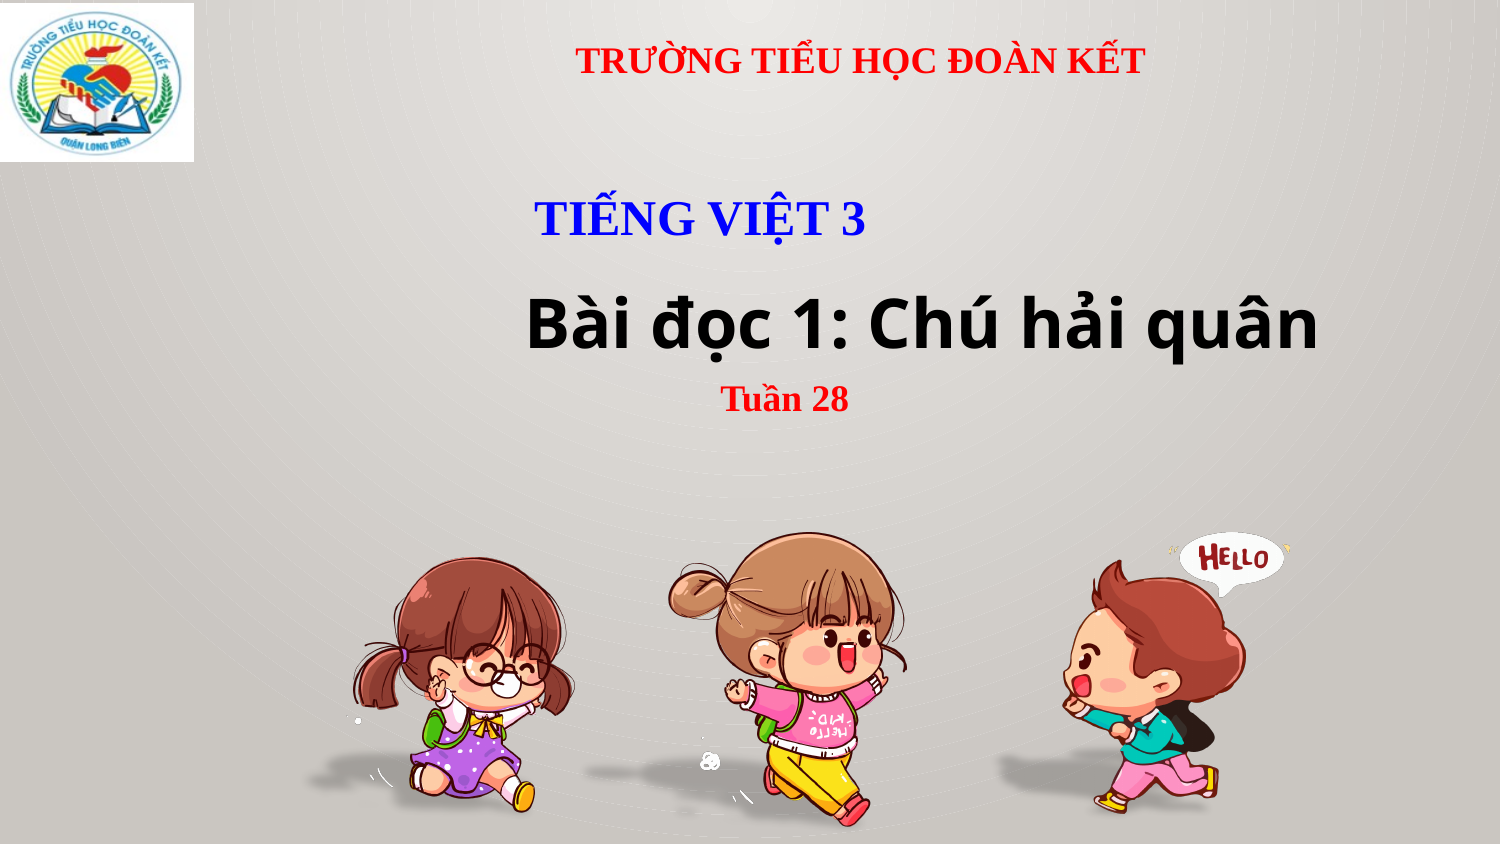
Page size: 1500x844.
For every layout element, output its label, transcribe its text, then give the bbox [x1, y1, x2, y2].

text_box Tiếng Việt 3 [520, 178, 882, 253]
picture [982, 531, 1290, 822]
text_box TRƯỜNG TIỂU HỌC ĐOÀN KẾT [310, 28, 1412, 89]
picture [0, 2, 194, 163]
text_box Tuần 28 [705, 366, 1061, 427]
text_box Bài đọc 1: Chú hải quân [434, 274, 1412, 369]
picture [294, 531, 907, 836]
